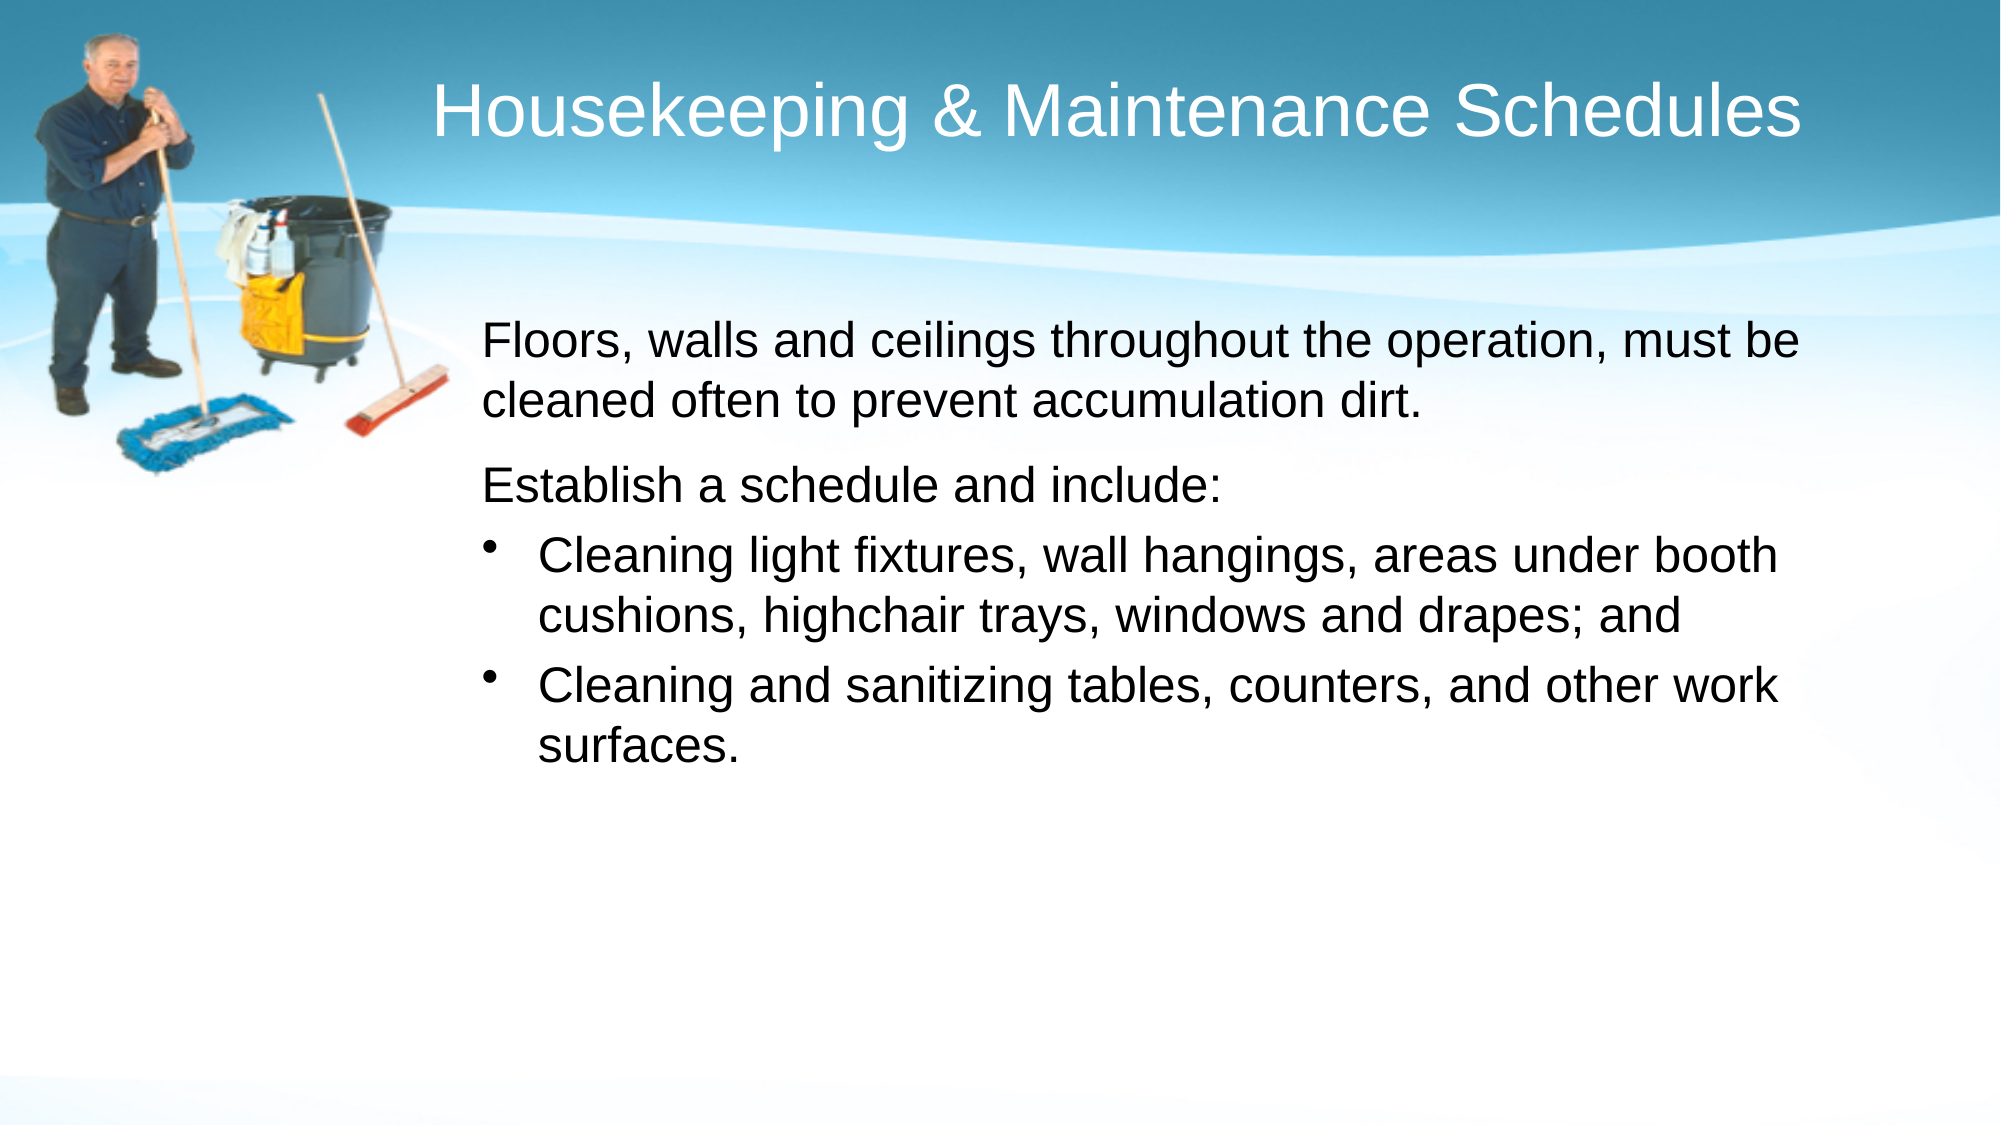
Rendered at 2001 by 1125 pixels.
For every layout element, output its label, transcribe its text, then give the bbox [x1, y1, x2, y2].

picture [0, 0, 2001, 1125]
list Floors, walls and ceilings throughout the operation, must be cleaned often to prevent accumulation dirt. Establish a schedule and include: Cleaning light fixtures, wall hangings, areas under booth cushions, highchair trays, windows and drapes; and Cleaning and sanitizing tables, counters, and other work surfaces. [466, 299, 1967, 1005]
title Housekeeping & Maintenance Schedules [416, 12, 1967, 200]
